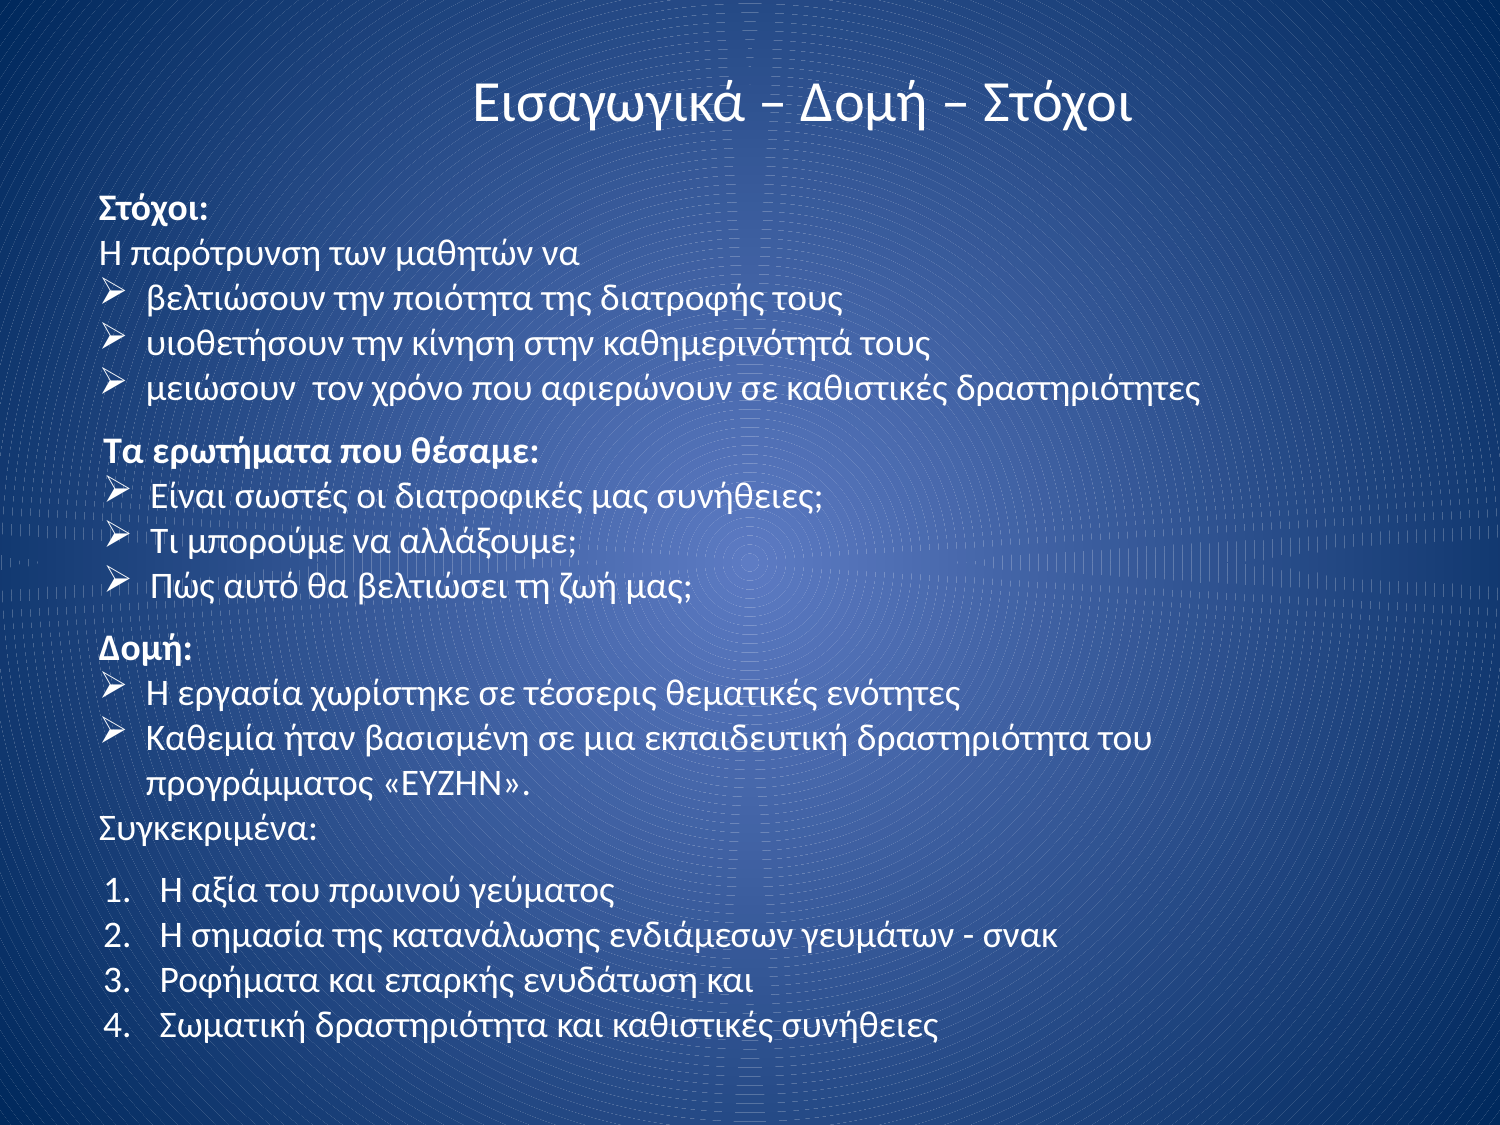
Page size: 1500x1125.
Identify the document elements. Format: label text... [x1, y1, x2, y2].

text_box Δομή: Η εργασία χωρίστηκε σε τέσσερις θεματικές ενότητες Καθεμία ήταν βασισμένη σε μια εκπαιδευτική δραστηριότητα του προγράμματος «ΕΥΖΗΝ». Συγκεκριμένα: [84, 615, 1384, 855]
text_box Στόχοι: Η παρότρυνση των μαθητών να βελτιώσουν την ποιότητα της διατροφής τους υιοθετήσουν την κίνηση στην καθημερινότητά τους μειώσουν τον χρόνο που αφιερώνουν σε καθιστικές δραστηριότητες [84, 175, 1386, 416]
text_box Τα ερωτήματα που θέσαμε: Είναι σωστές οι διατροφικές μας συνήθειες; Τι μπορούμε να αλλάξουμε; Πώς αυτό θα βελτιώσει τη ζωή μας; [88, 418, 1304, 613]
text_box Η αξία του πρωινού γεύματος Η σημασία της κατανάλωσης ενδιάμεσων γευμάτων - σνακ Ροφήματα και επαρκής ενυδάτωση και Σωματική δραστηριότητα και καθιστικές συνήθειες [88, 857, 1379, 1053]
text_box Εισαγωγικά – Δομή – Στόχοι [218, 55, 1388, 141]
